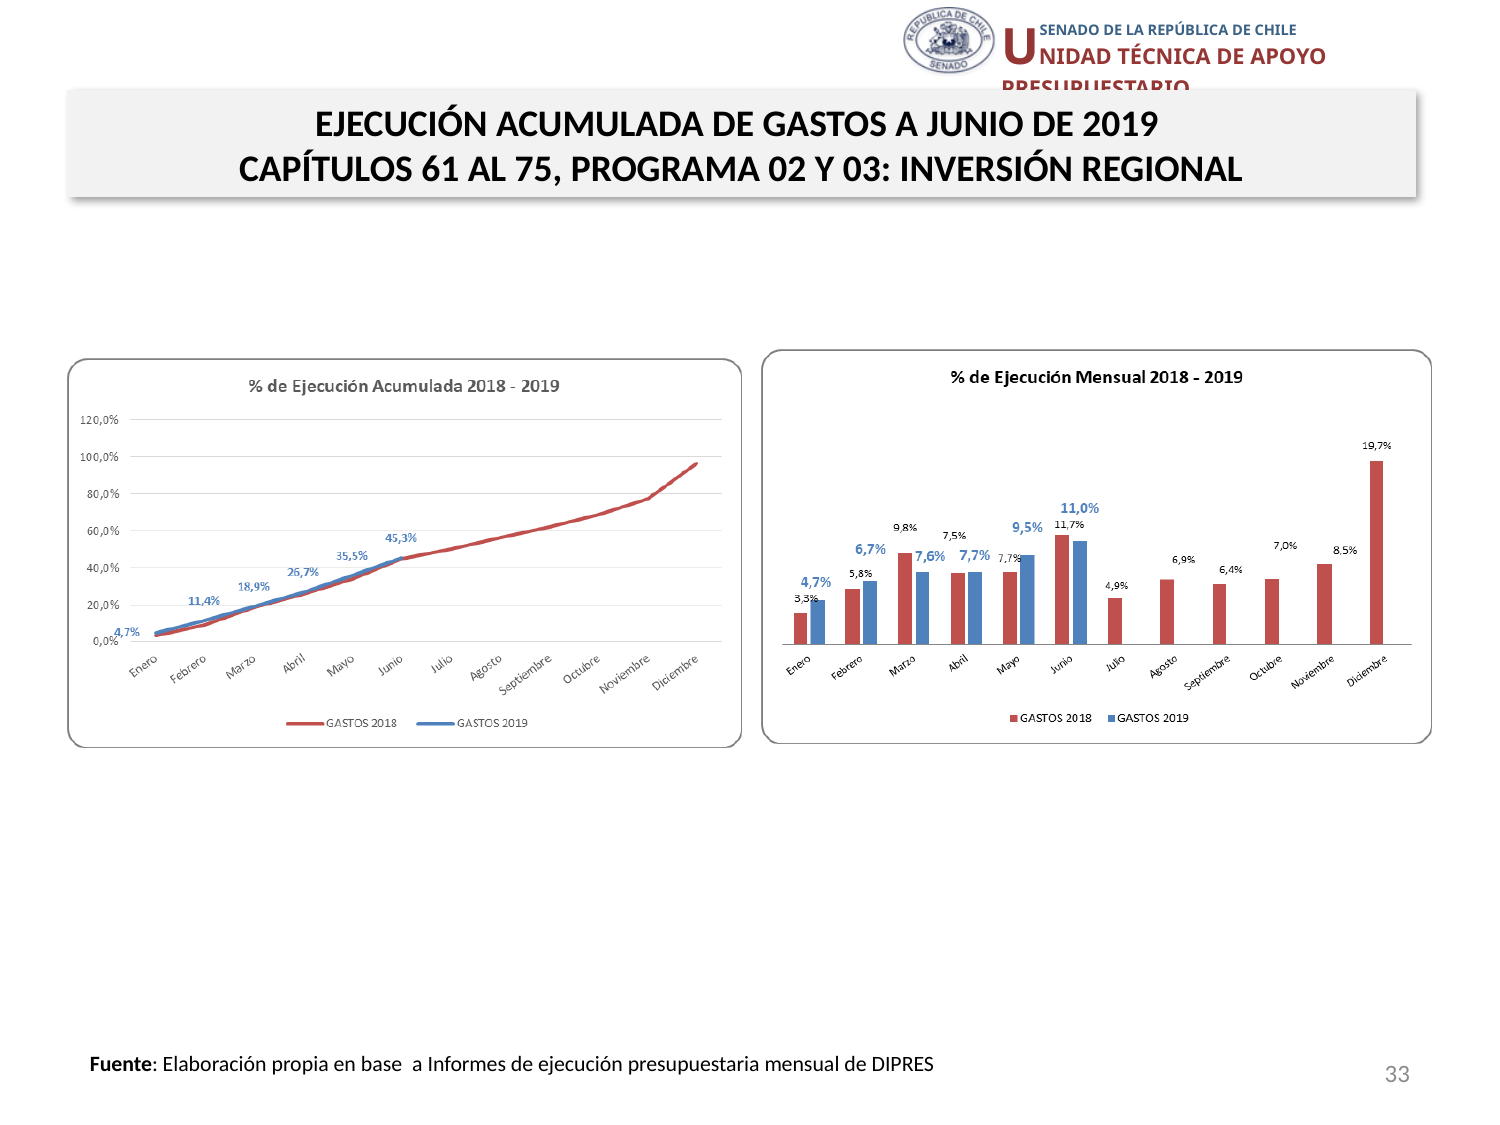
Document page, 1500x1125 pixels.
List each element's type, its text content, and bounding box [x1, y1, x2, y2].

slide_number 33 [1074, 1042, 1425, 1103]
picture [903, 7, 997, 76]
picture [67, 357, 742, 748]
text_box EJECUCIÓN ACUMULADA DE GASTOS A JUNIO DE 2019 CAPÍTULOS 61 AL 75, PROGRAMA 02 Y 03: INVERSIÓN REGIONAL [67, 90, 1415, 197]
picture [761, 348, 1432, 744]
